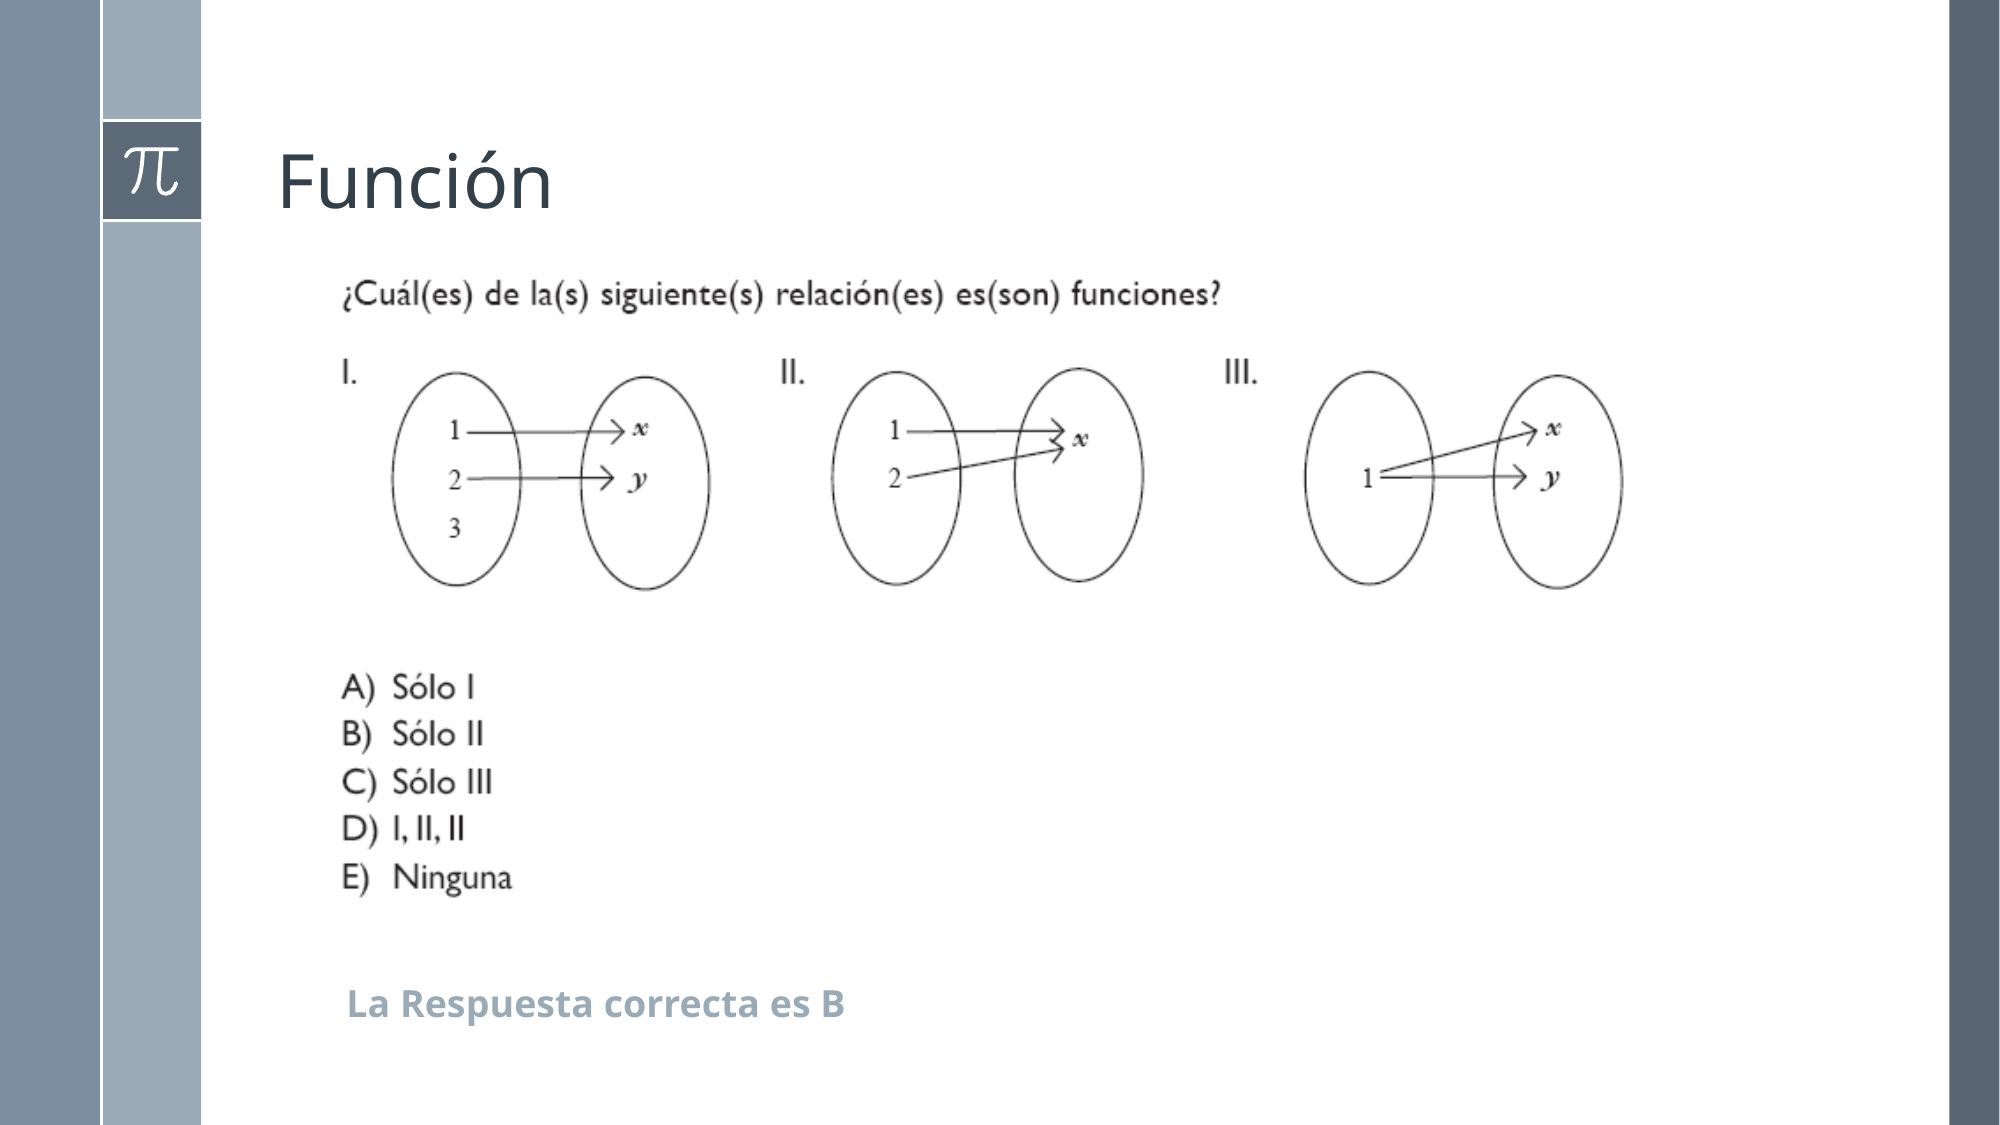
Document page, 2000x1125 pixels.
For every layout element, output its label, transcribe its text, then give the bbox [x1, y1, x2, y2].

text_box La Respuesta correcta es B [331, 972, 1410, 1033]
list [331, 257, 1645, 915]
title Función [261, 29, 1867, 233]
